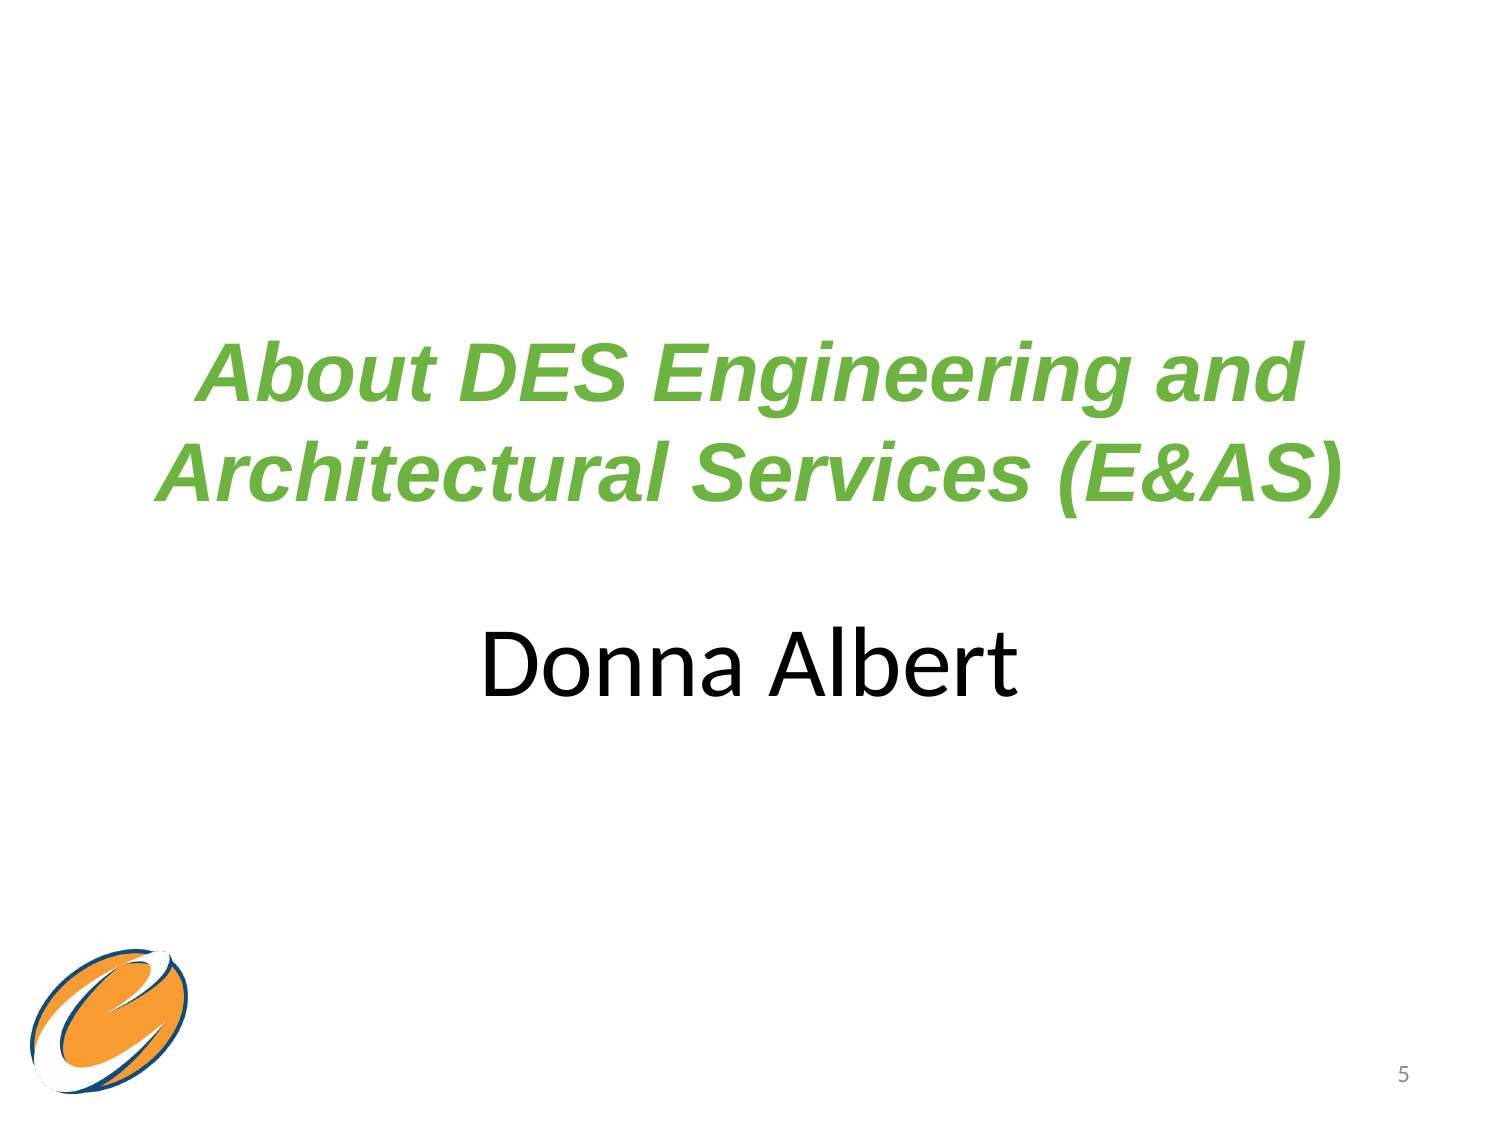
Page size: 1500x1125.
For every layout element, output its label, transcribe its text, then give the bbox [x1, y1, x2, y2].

picture [30, 949, 188, 1095]
text_box About DES Engineering and Architectural Services (E&AS) [1325, 311, 1425, 562]
slide_number 5 [1074, 1042, 1425, 1103]
text_box Donna Albert [464, 588, 1036, 724]
text_box About DES Engineering and Architectural Services (E&AS) [74, 311, 225, 562]
text_box [225, 200, 1325, 900]
